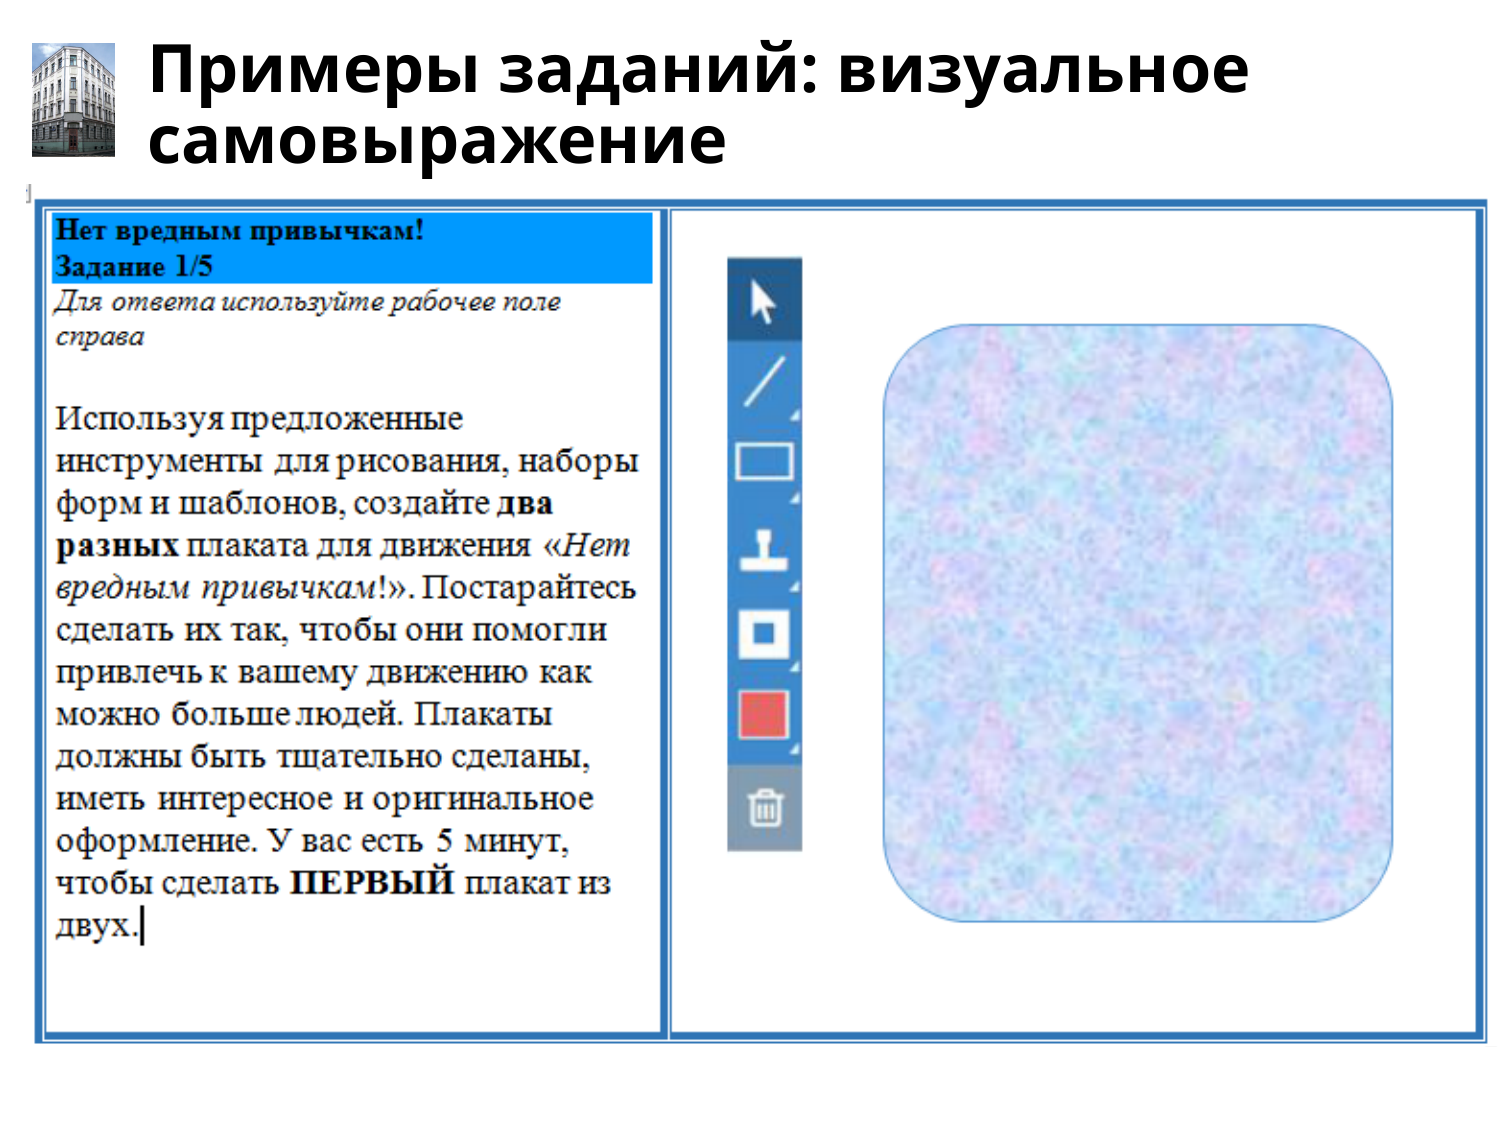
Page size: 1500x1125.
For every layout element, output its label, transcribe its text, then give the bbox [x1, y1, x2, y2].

picture [26, 184, 1498, 1047]
picture [32, 43, 115, 157]
title Примеры заданий: визуальное самовыражение [132, 18, 1400, 184]
